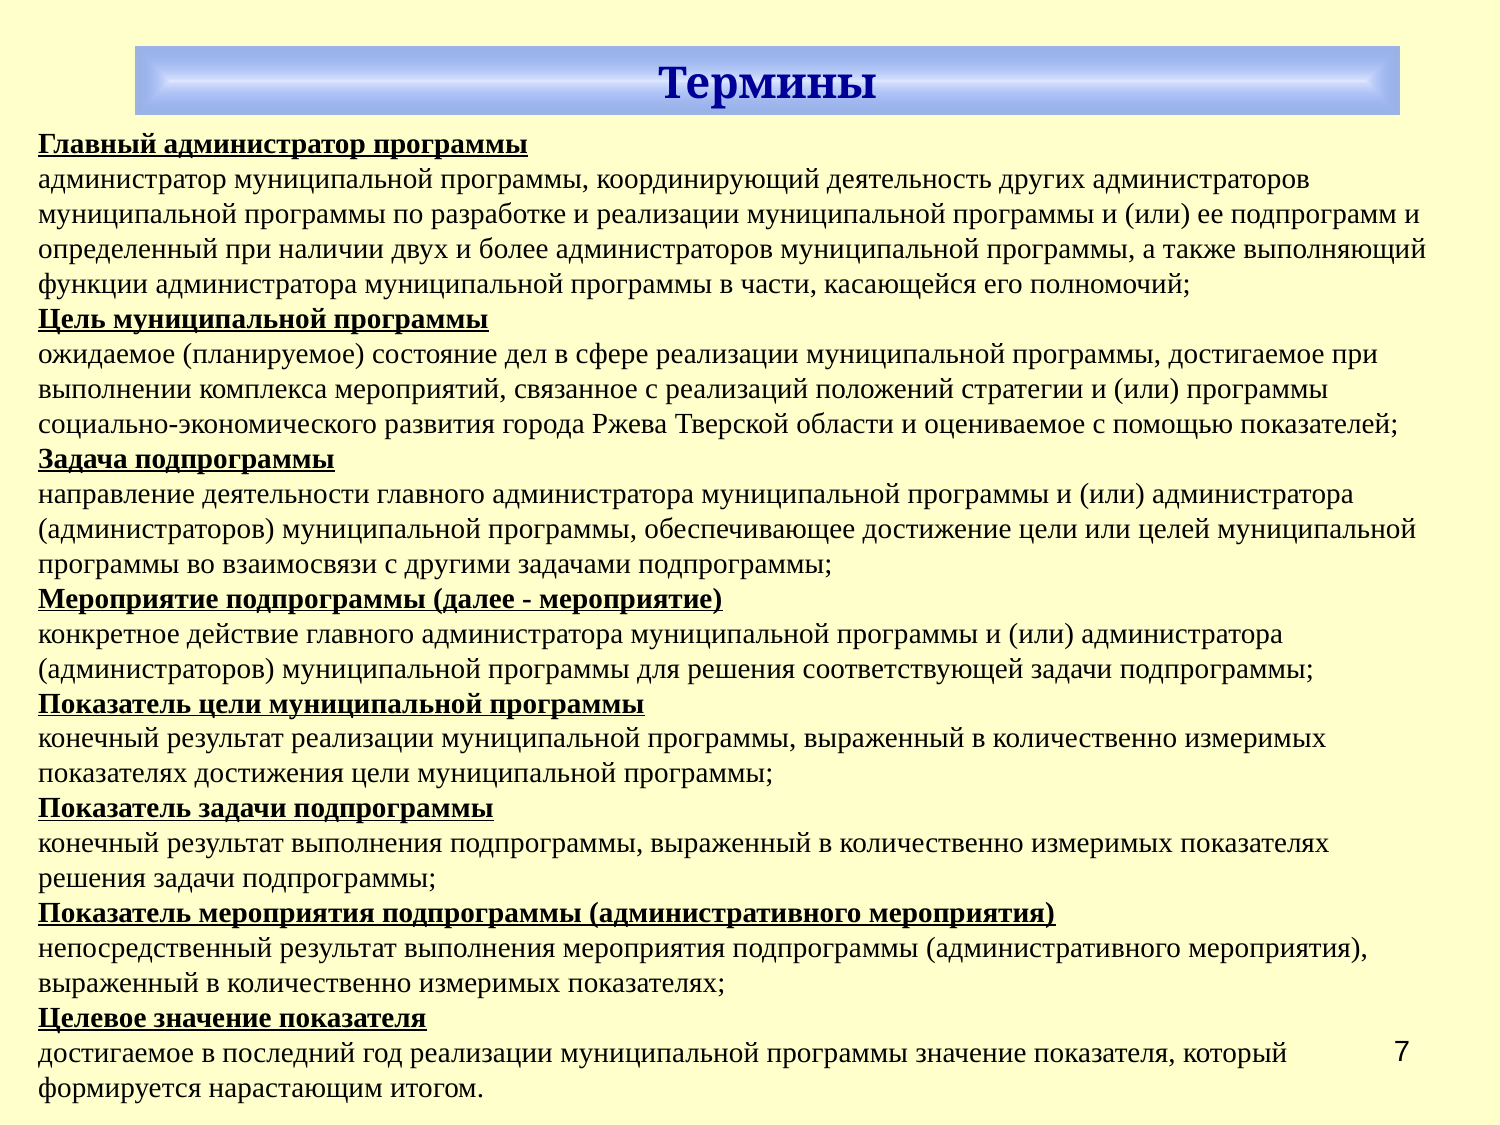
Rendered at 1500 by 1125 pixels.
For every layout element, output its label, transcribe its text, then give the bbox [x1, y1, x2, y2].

text_box Термины [135, 46, 1400, 115]
text_box Главный администратор программы администратор муниципальной программы, координирующий деятельность других администраторов муниципальной программы по разработке и реализации муниципальной программы и (или) ее подпрограмм и определенный при наличии двух и более администраторов муниципальной программы, а также выполняющий функции администратора муниципальной программы в части, касающейся его полномочий; Цель муниципальной программы ожидаемое (планируемое) состояние дел в сфере реализации муниципальной программы, достигаемое при выполнении комплекса мероприятий, связанное с реализаций положений стратегии и (или) программы социально-экономического развития города Ржева Тверской области и оцениваемое с помощью показателей; Задача подпрограммы направление деятельности главного администратора муниципальной программы и (или) администратора (администраторов) муниципальной программы, обеспечивающее достижение цели или целей муниципальной программы во взаимосвязи с другими задачами подпрограммы; Мероприятие подпрограммы (далее - мероприятие) конкретное действие главного администратора муниципальной программы и (или) администратора (администраторов) муниципальной программы для решения соответствующей задачи подпрограммы; Показатель цели муниципальной программы конечный результат реализации муниципальной программы, выраженный в количественно измеримых показателях достижения цели муниципальной программы; Показатель задачи подпрограммы конечный результат выполнения подпрограммы, выраженный в количественно измеримых показателях решения задачи подпрограммы; Показатель мероприятия подпрограммы (административного мероприятия) непосредственный результат выполнения мероприятия подпрограммы (административного мероприятия), выраженный в количественно измеримых показателях; Целевое значение показателя достигаемое в последний год реализации муниципальной программы значение показателя, который формируется нарастающим итогом. [23, 117, 1500, 1111]
